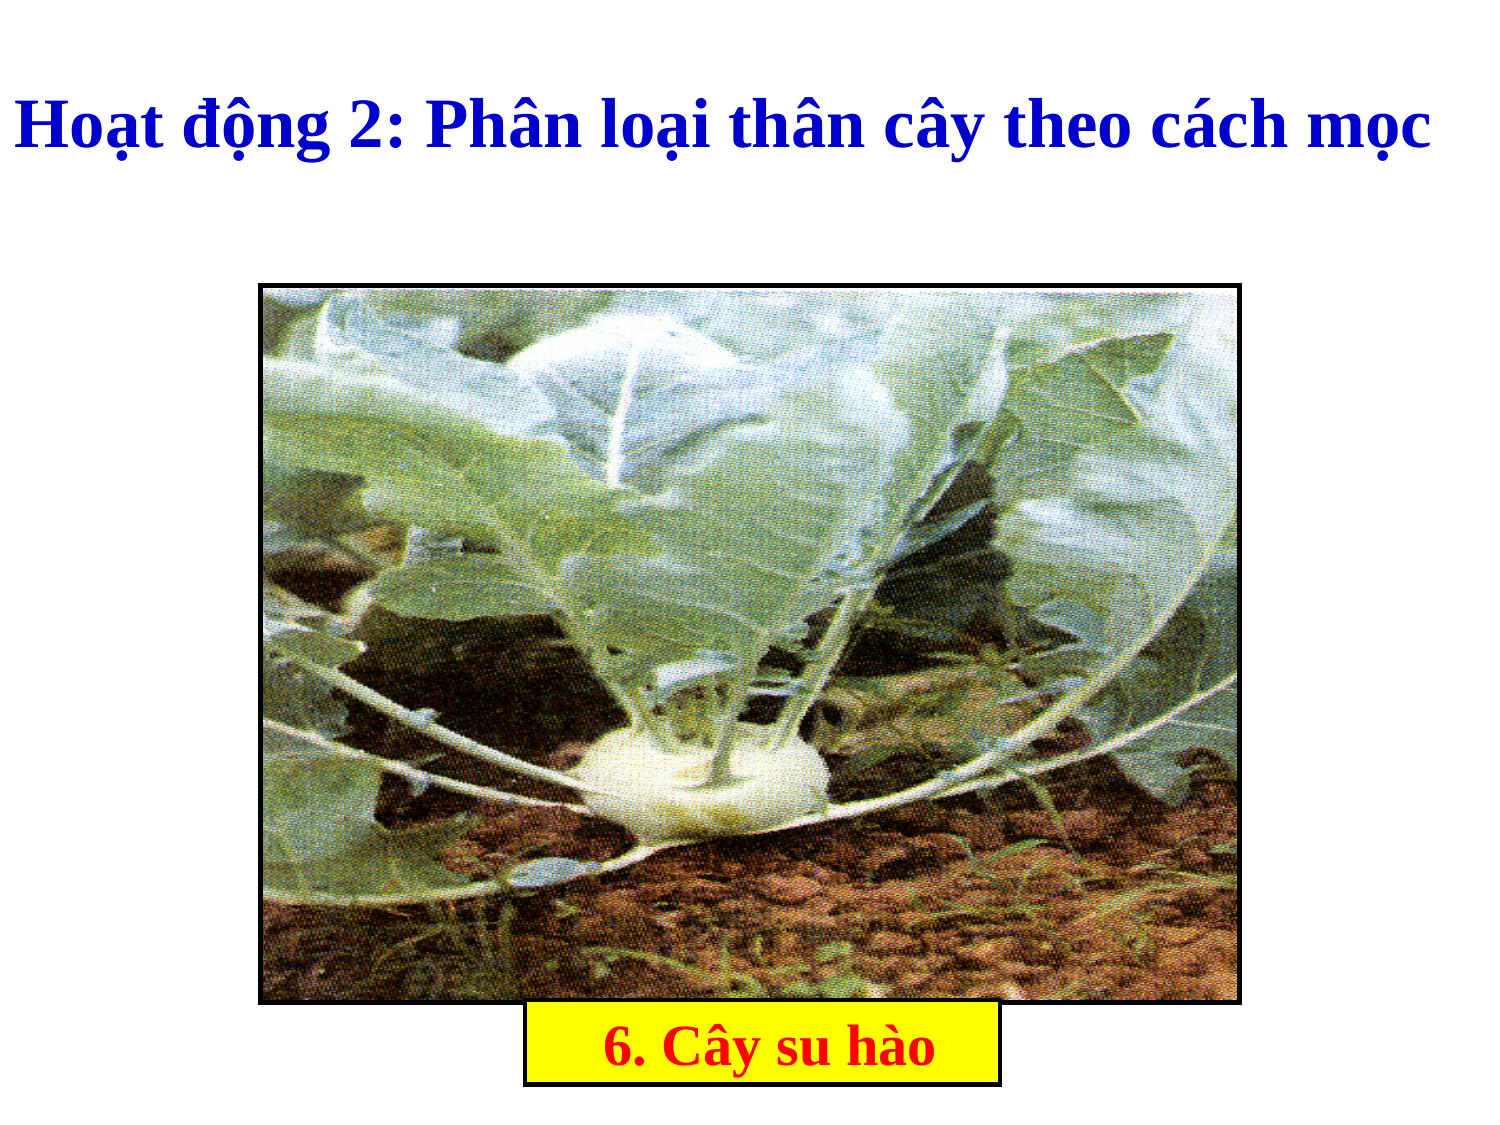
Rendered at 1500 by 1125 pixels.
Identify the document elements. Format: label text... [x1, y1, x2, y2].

picture [262, 287, 1238, 1001]
text_box 6. Cây su hào [525, 1010, 1000, 1085]
text_box Hoạt động 2: Phân loại thân cây theo cách mọc [0, 62, 1400, 175]
